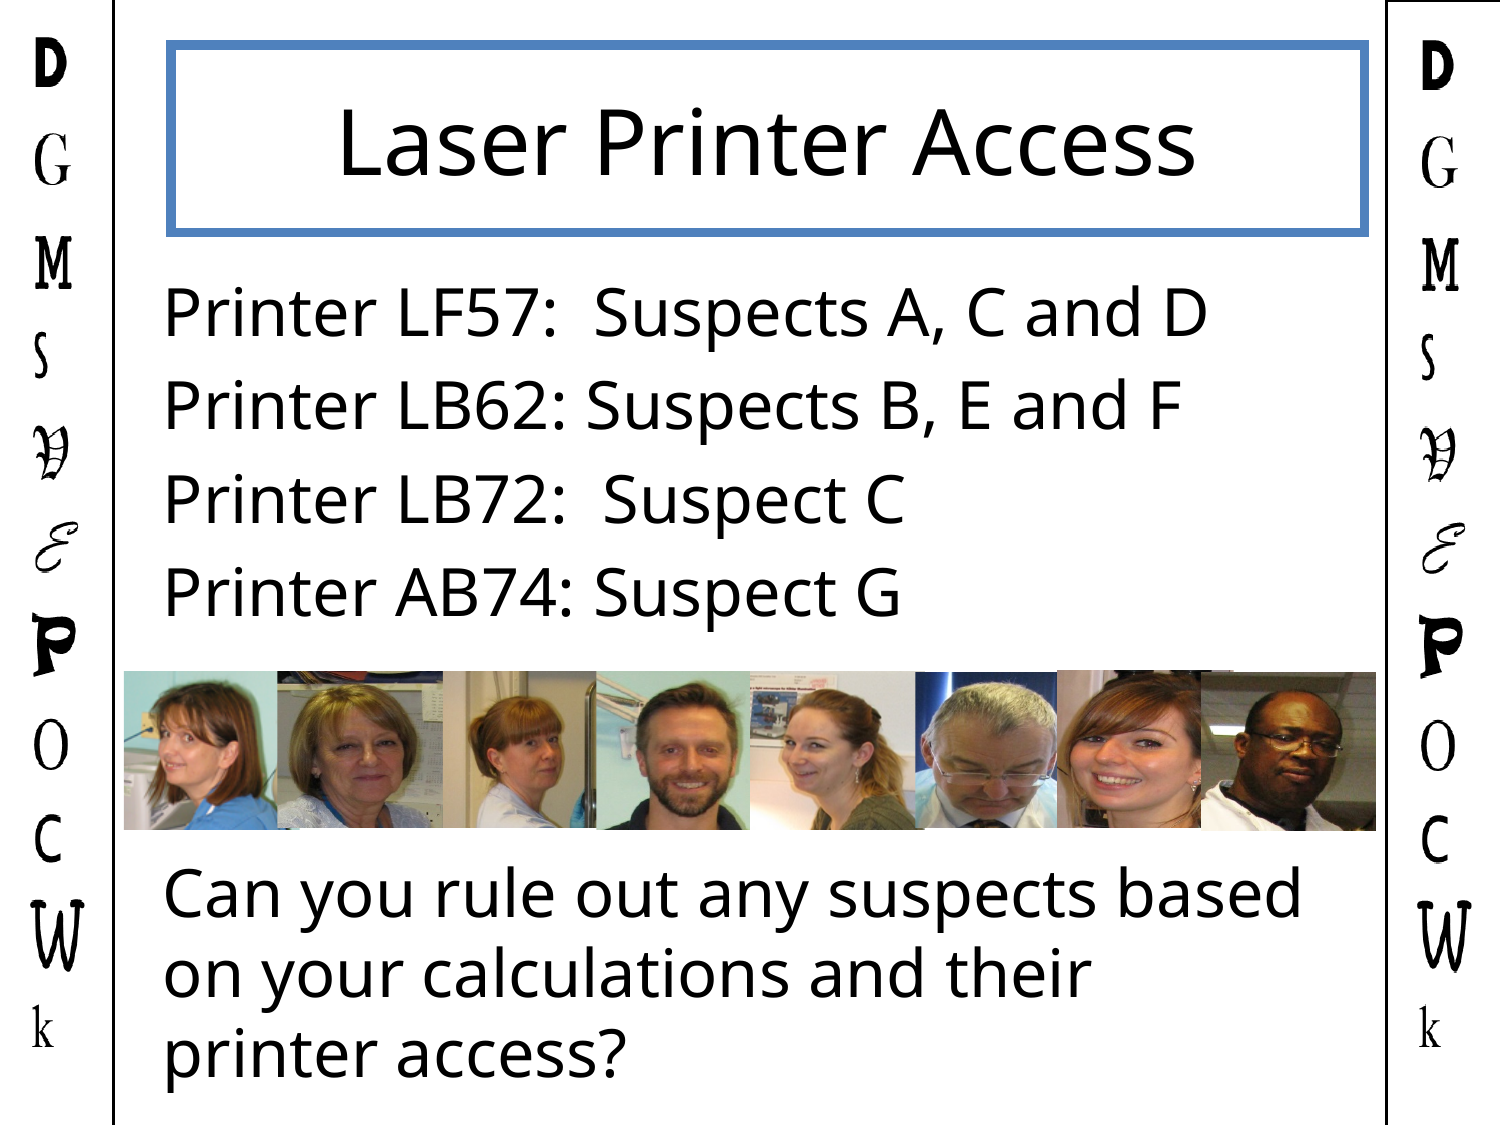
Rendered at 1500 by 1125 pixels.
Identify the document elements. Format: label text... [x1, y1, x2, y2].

text_box Can you rule out any suspects based on your calculations and their printer access? [147, 843, 1341, 1050]
picture [0, 0, 113, 1125]
list Printer LF57: Suspects A, C and D Printer LB62: Suspects B, E and F Printer LB72: Suspect C Printer AB74: Suspect G [147, 262, 1341, 671]
picture [1387, 2, 1500, 1125]
picture [123, 669, 1377, 831]
title Laser Printer Access [171, 45, 1365, 233]
